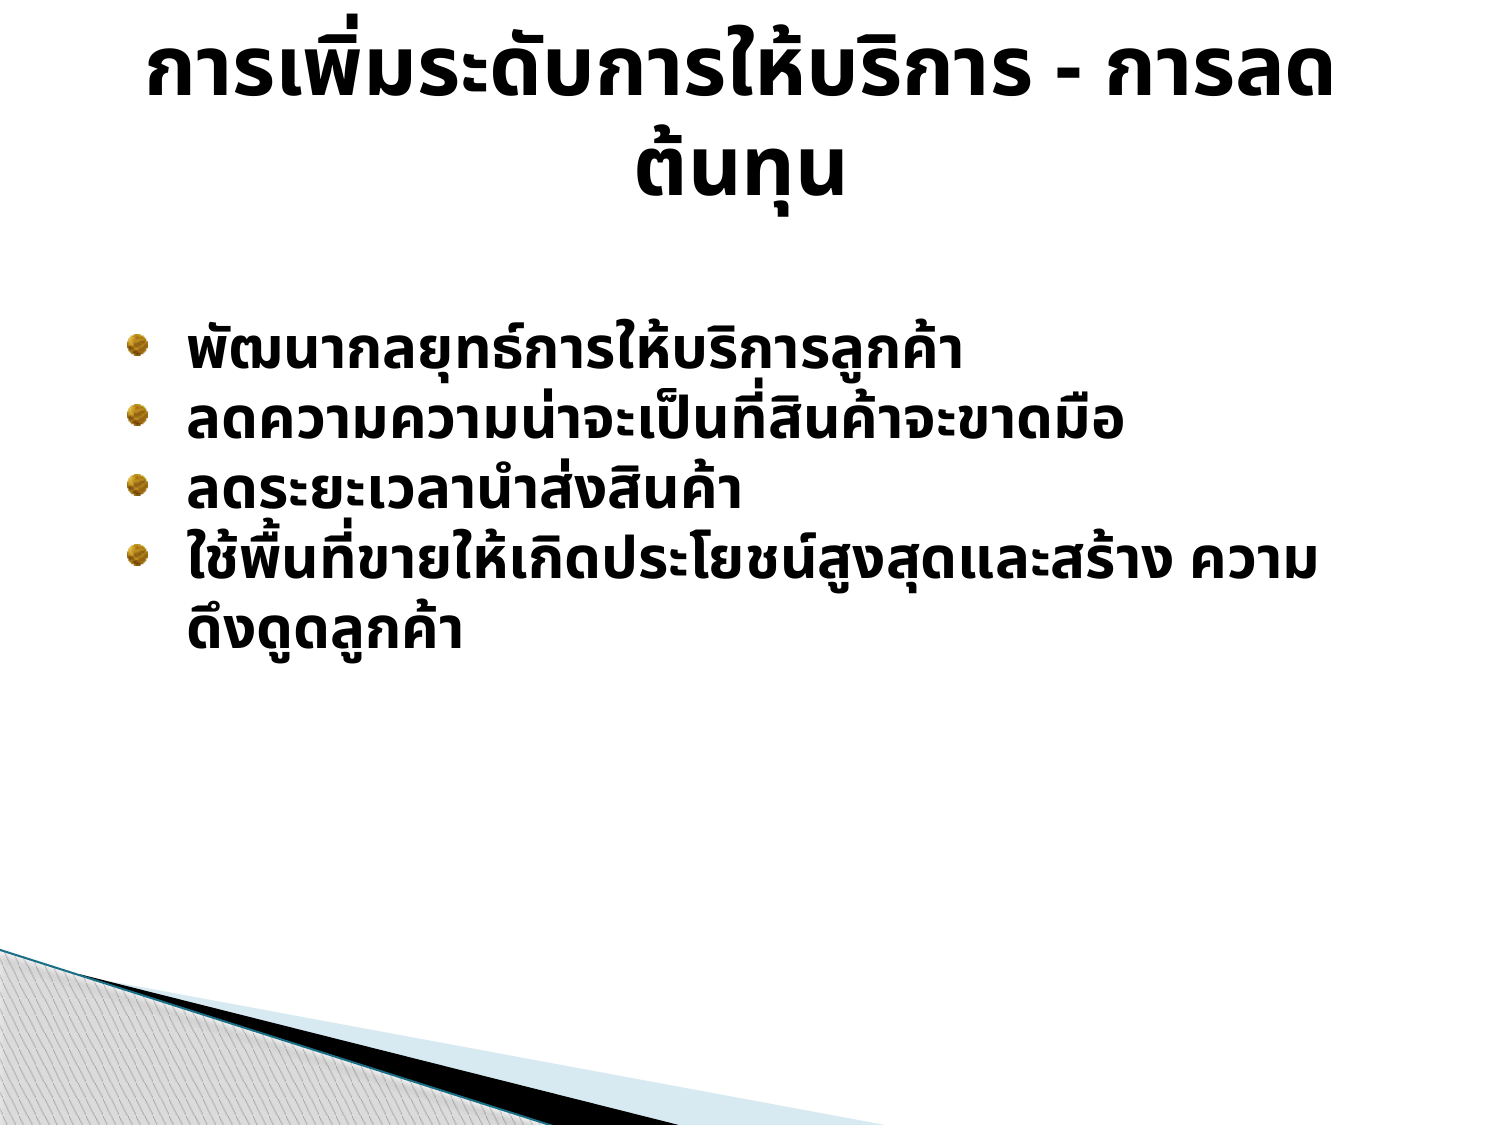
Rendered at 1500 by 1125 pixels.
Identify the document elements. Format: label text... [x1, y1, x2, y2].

picture [127, 334, 148, 356]
picture [127, 404, 148, 426]
text_box พัฒนากลยุทธ์การให้บริการลูกค้า ลดความความน่าจะเป็นที่สินค้าจะขาดมือ ลดระยะเวลานำส่งสินค้า ใช้พื้นที่ขายให้เกิดประโยชน์สูงสุดและสร้าง ความดึงดูดลูกค้า [112, 302, 1376, 978]
text_box การเพิ่มระดับการให้บริการ - การลดต้นทุน [23, 59, 1459, 220]
picture [127, 544, 148, 566]
picture [127, 474, 148, 496]
